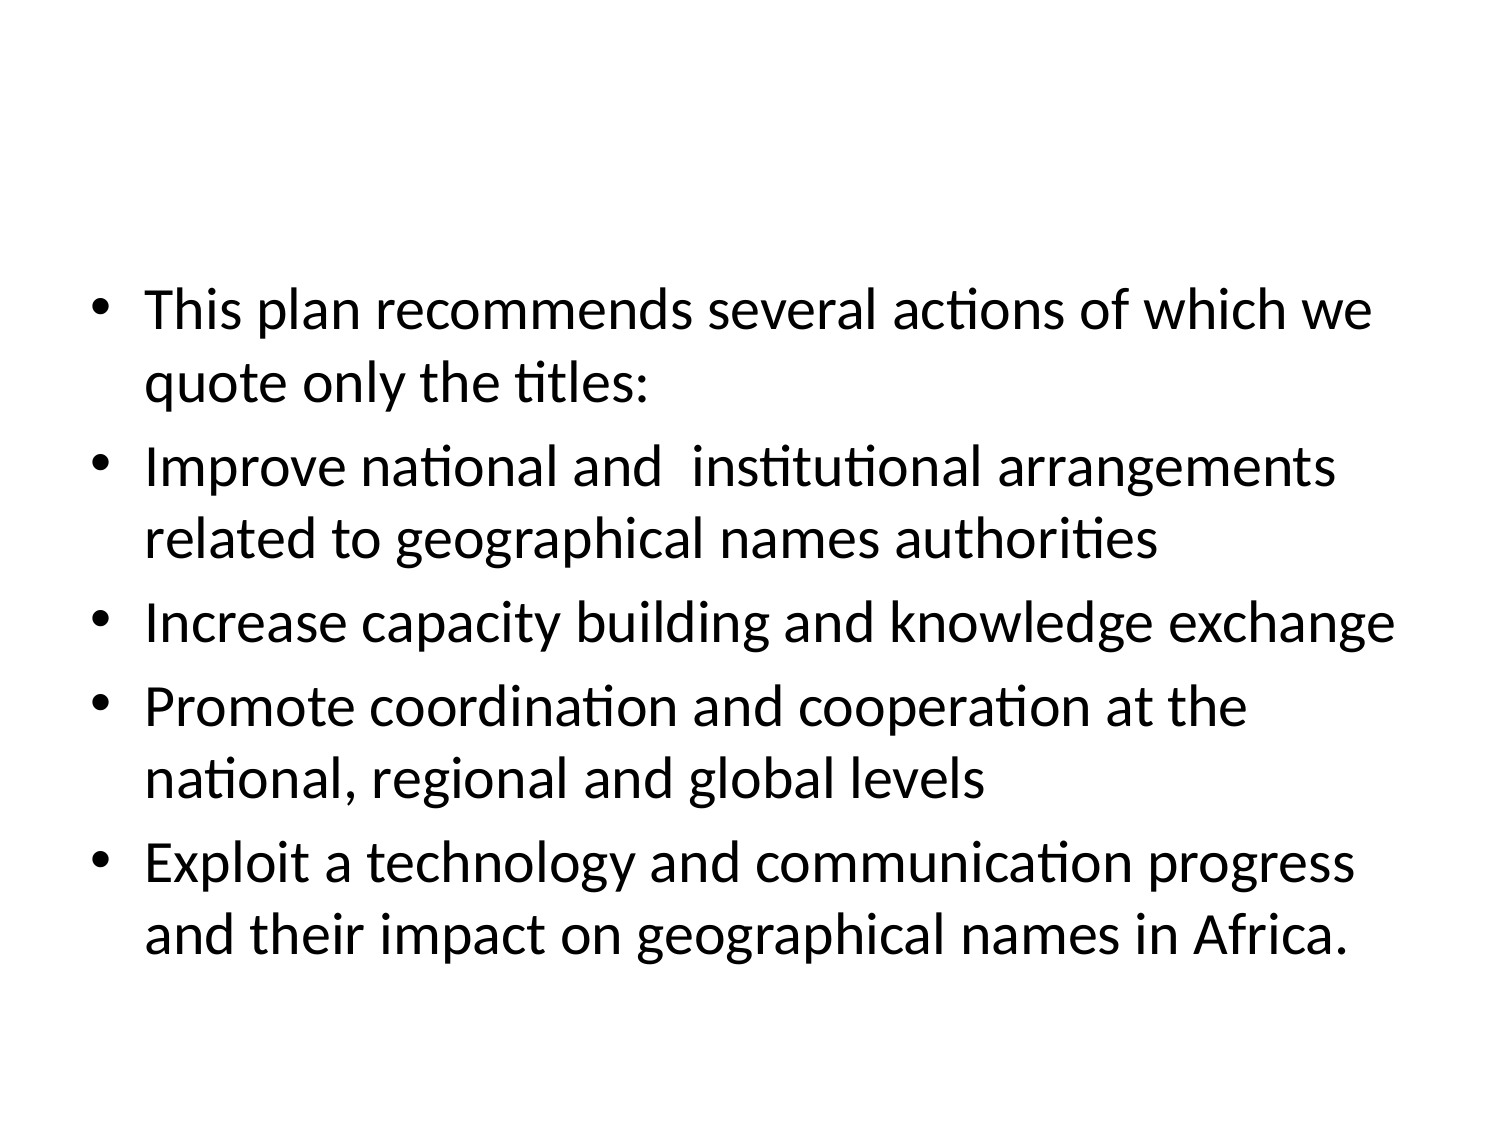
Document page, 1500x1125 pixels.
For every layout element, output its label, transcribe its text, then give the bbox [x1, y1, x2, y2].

list This plan recommends several actions of which we quote only the titles: Improve national and institutional arrangements related to geographical names authorities Increase capacity building and knowledge exchange Promote coordination and cooperation at the national, regional and global levels Exploit a technology and communication progress and their impact on geographical names in Africa. [75, 262, 1425, 1005]
